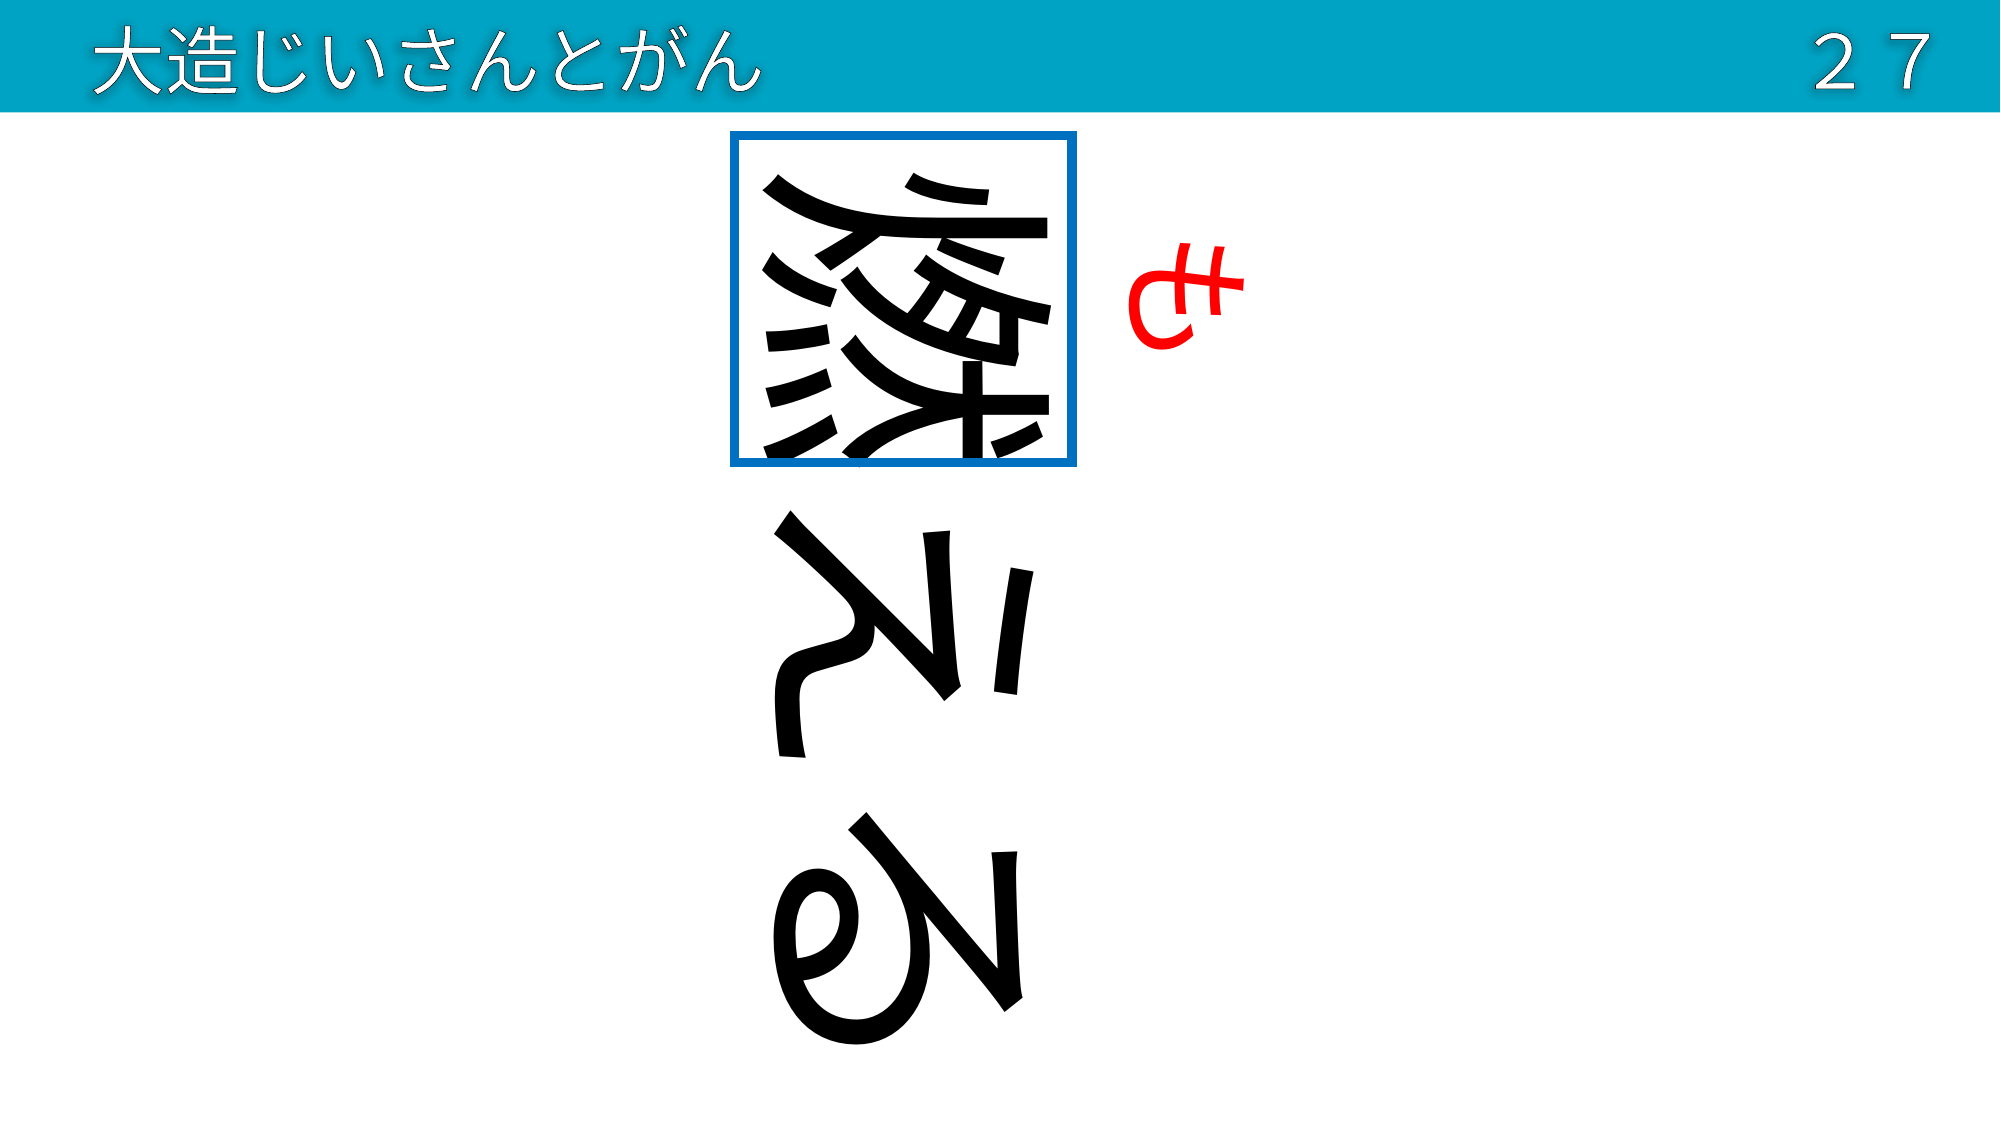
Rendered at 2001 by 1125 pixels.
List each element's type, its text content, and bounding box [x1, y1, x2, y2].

text_box [733, 134, 1073, 464]
text_box 燃える [698, 147, 1108, 1125]
text_box ２７ [1782, 6, 1963, 112]
text_box 大造じいさんとがん [75, 6, 1095, 112]
text_box [0, 0, 2000, 113]
text_box も [1083, 215, 1281, 370]
